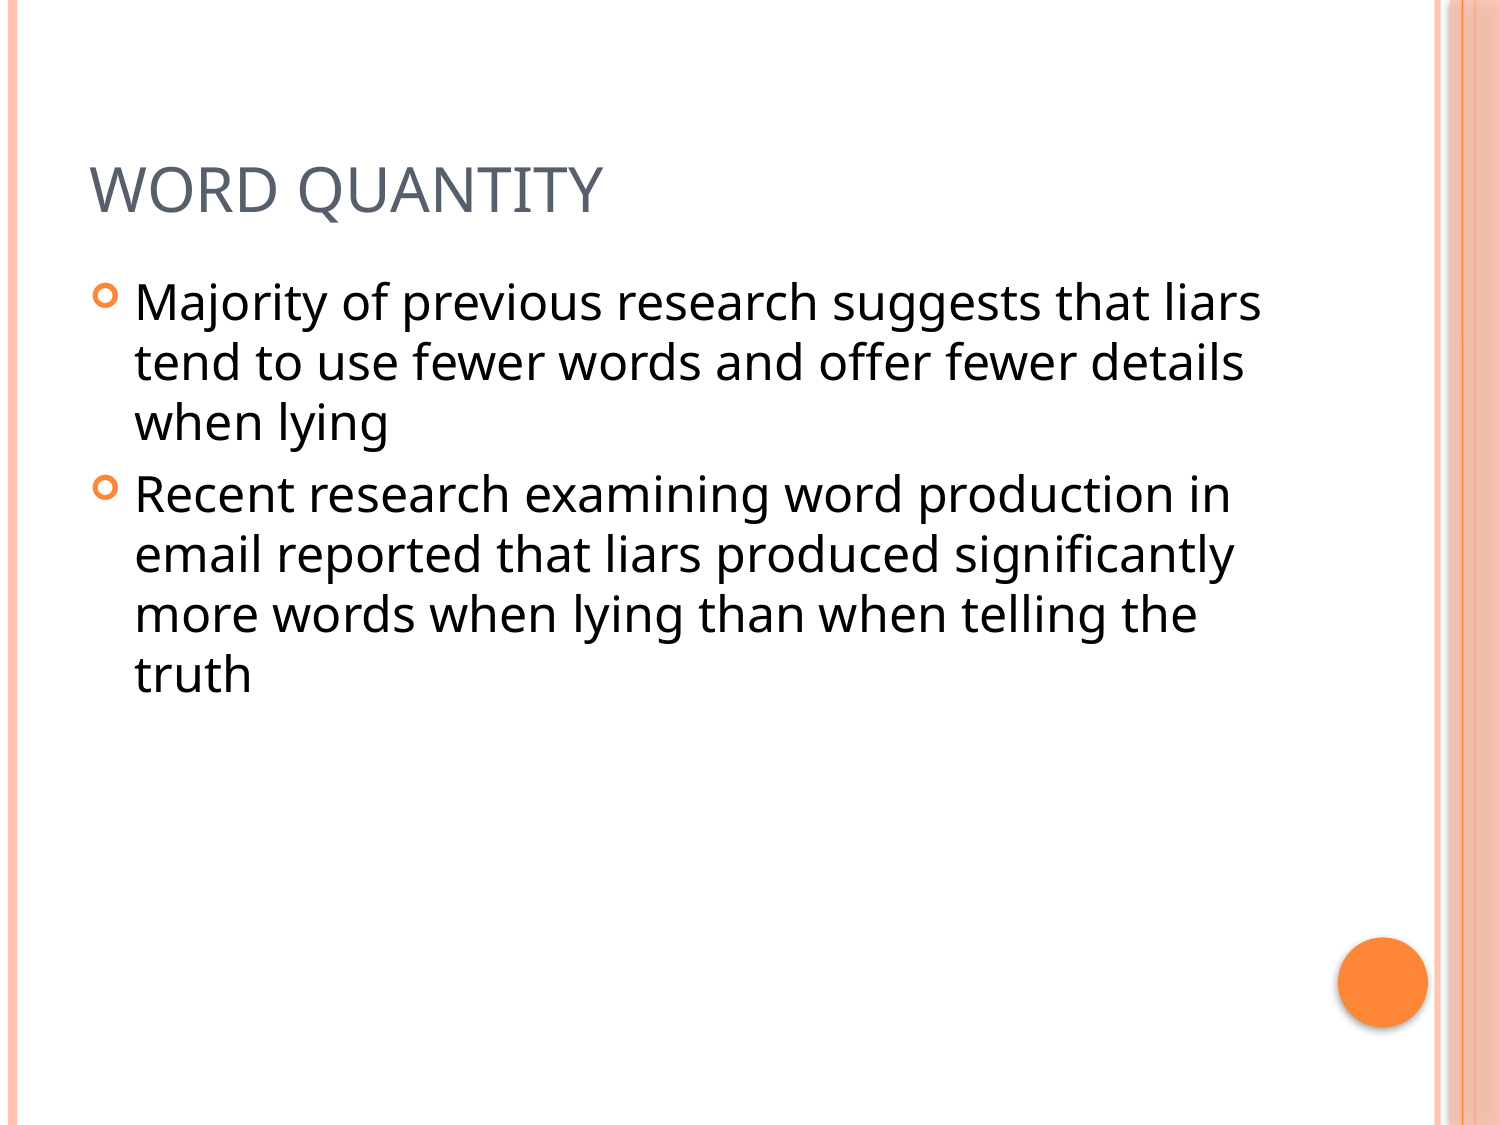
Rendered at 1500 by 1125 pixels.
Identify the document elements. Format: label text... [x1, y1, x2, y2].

list Majority of previous research suggests that liars tend to use fewer words and offer fewer details when lying Recent research examining word production in email reported that liars produced significantly more words when lying than when telling the truth [75, 262, 1300, 1062]
title Word Quantity [75, 45, 1300, 233]
